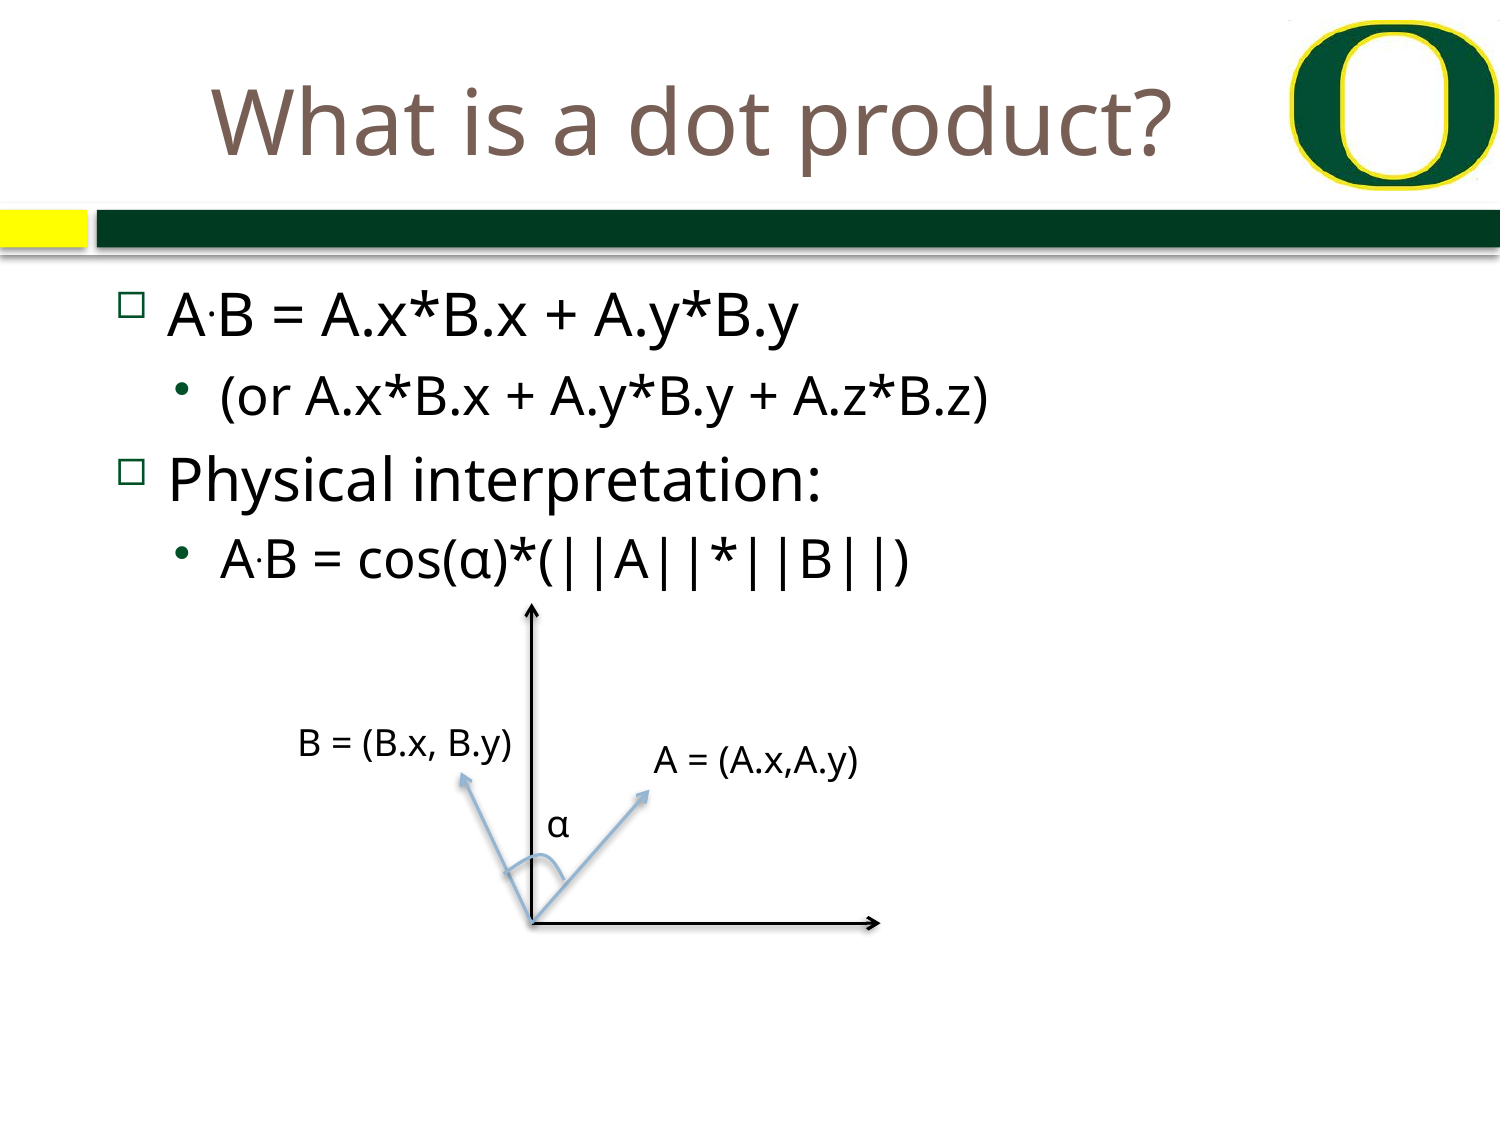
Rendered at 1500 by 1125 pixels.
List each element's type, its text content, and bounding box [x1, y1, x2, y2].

title What is a dot product? [100, 37, 1284, 200]
picture [1287, 20, 1500, 191]
text_box B = (B.x, B.y) [282, 711, 526, 772]
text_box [460, 771, 532, 924]
text_box A = (A.x,A.y) [638, 728, 874, 789]
list A.B = A.x*B.x + A.y*B.y (or A.x*B.x + A.y*B.y + A.z*B.z) Physical interpretation: A.B = cos(α)*(||A||*||B||) [100, 262, 1438, 1000]
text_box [536, 789, 650, 924]
